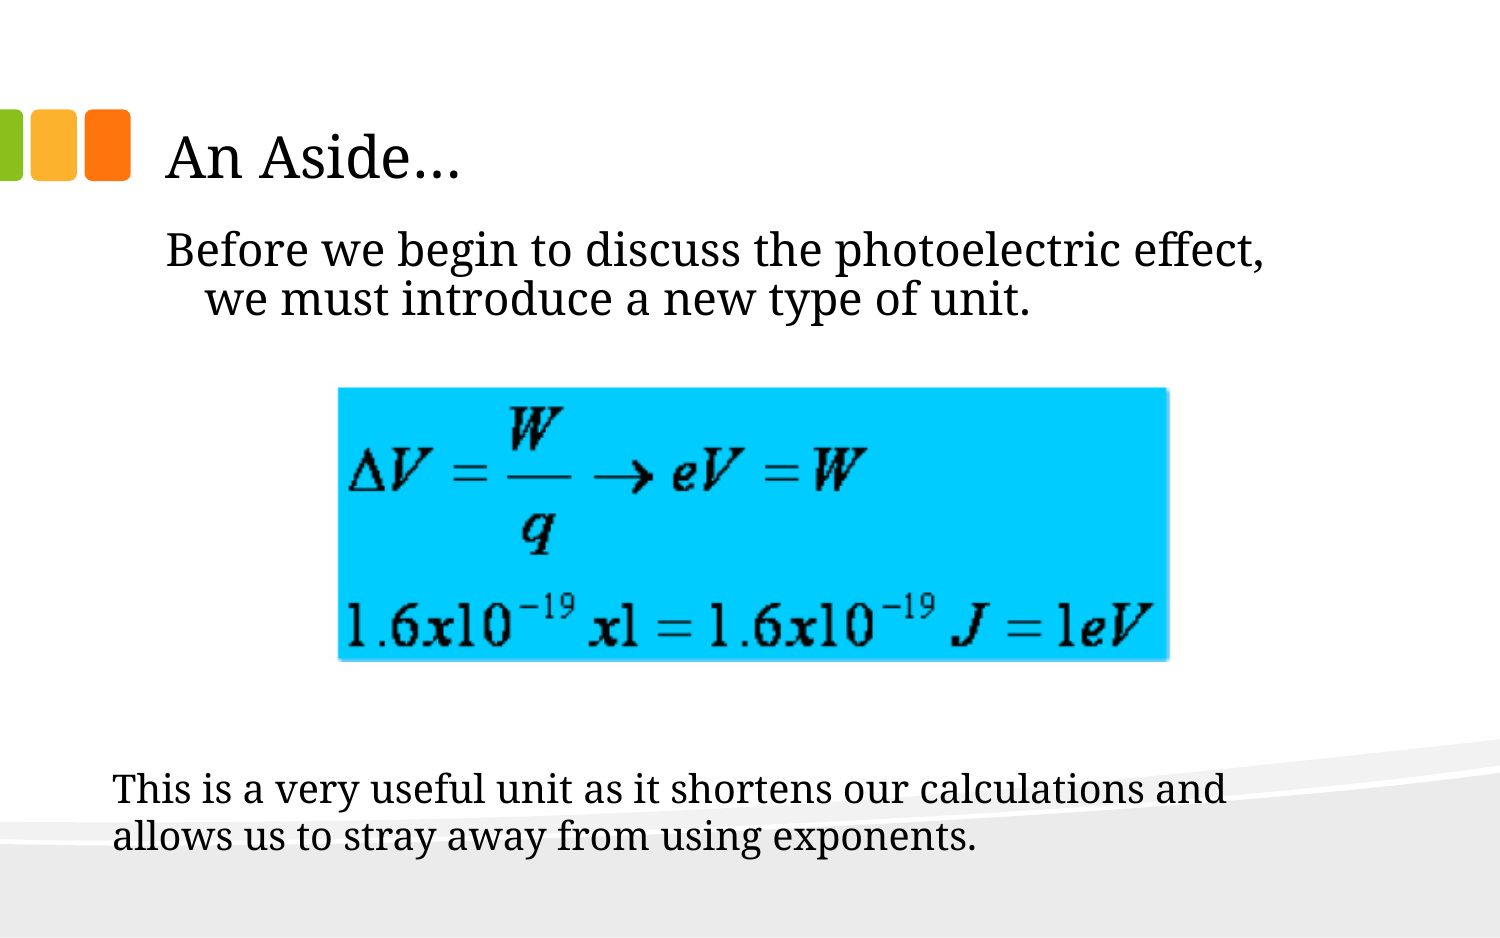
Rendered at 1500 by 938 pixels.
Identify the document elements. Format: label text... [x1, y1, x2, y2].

list Before we begin to discuss the photoelectric effect, we must introduce a new type of unit. [150, 218, 1350, 844]
text_box This is a very useful unit as it shortens our calculations and allows us to stray away from using exponents. [97, 756, 1313, 866]
picture [328, 380, 1172, 662]
title An Aside… [150, 20, 1350, 198]
